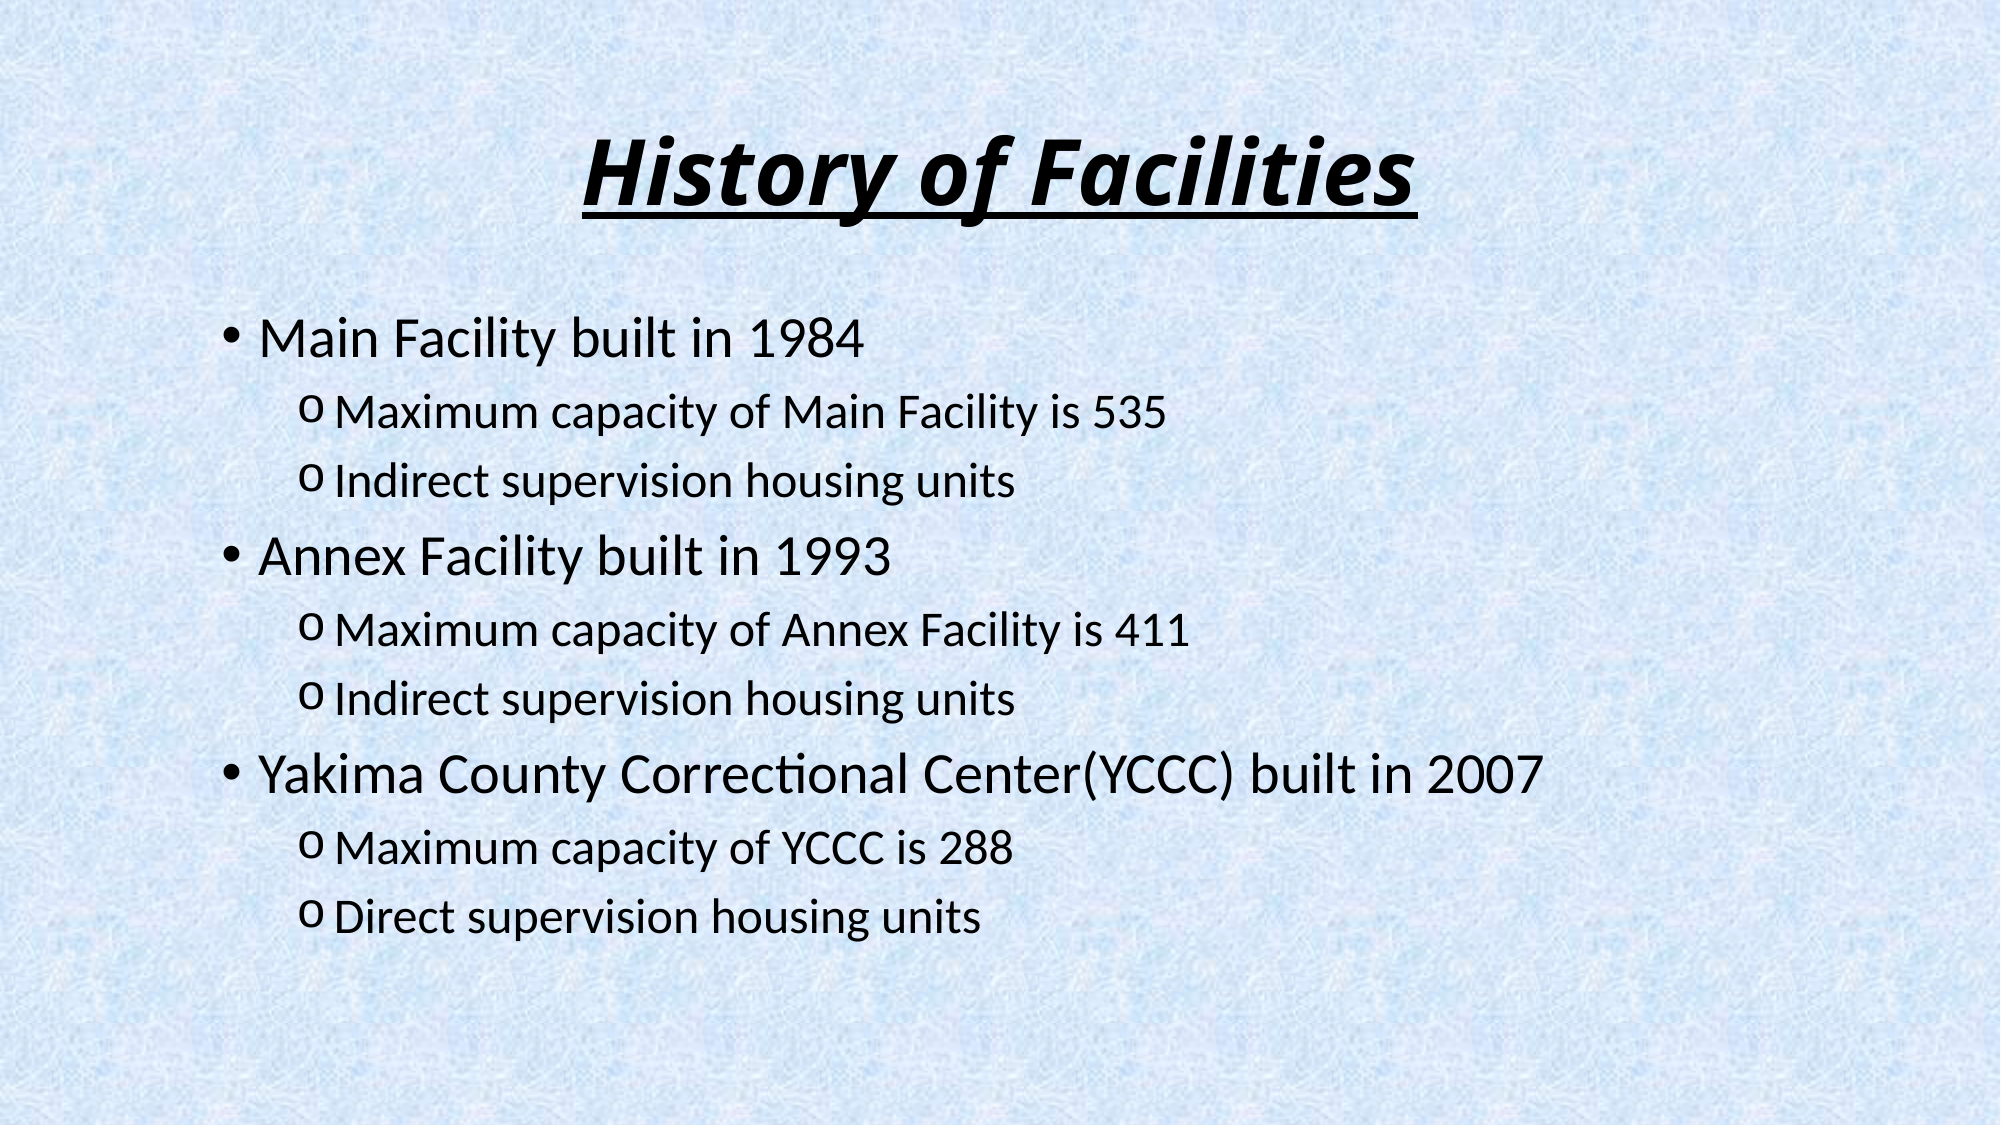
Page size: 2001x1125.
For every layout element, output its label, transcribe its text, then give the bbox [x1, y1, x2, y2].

title History of Facilities [137, 59, 1863, 278]
list Main Facility built in 1984 Maximum capacity of Main Facility is 535 Indirect supervision housing units Annex Facility built in 1993 Maximum capacity of Annex Facility is 411 Indirect supervision housing units Yakima County Correctional Center(YCCC) built in 2007 Maximum capacity of YCCC is 288 Direct supervision housing units [206, 299, 1863, 1014]
picture [0, 0, 2001, 1125]
